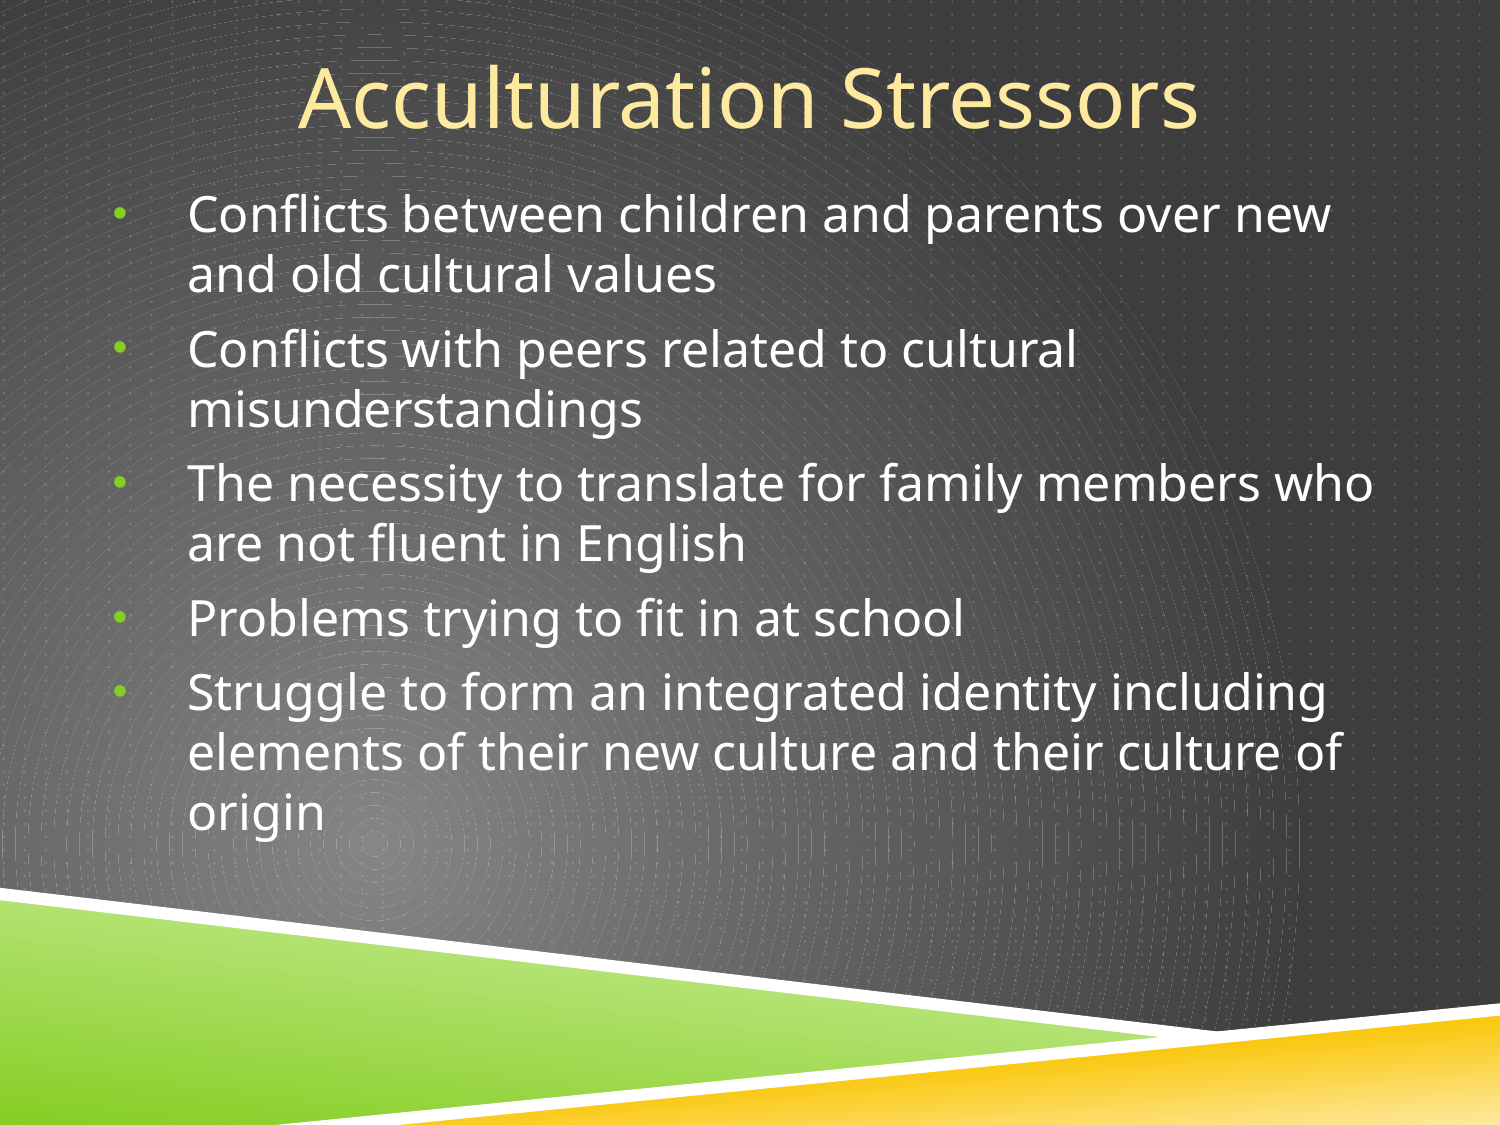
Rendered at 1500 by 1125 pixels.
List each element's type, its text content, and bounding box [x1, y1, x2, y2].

text_box Acculturation Stressors [112, 37, 1388, 175]
list Conflicts between children and parents over new and old cultural values Conflicts with peers related to cultural misunderstandings The necessity to translate for family members who are not fluent in English Problems trying to fit in at school Struggle to form an integrated identity including elements of their new culture and their culture of origin [112, 175, 1388, 875]
